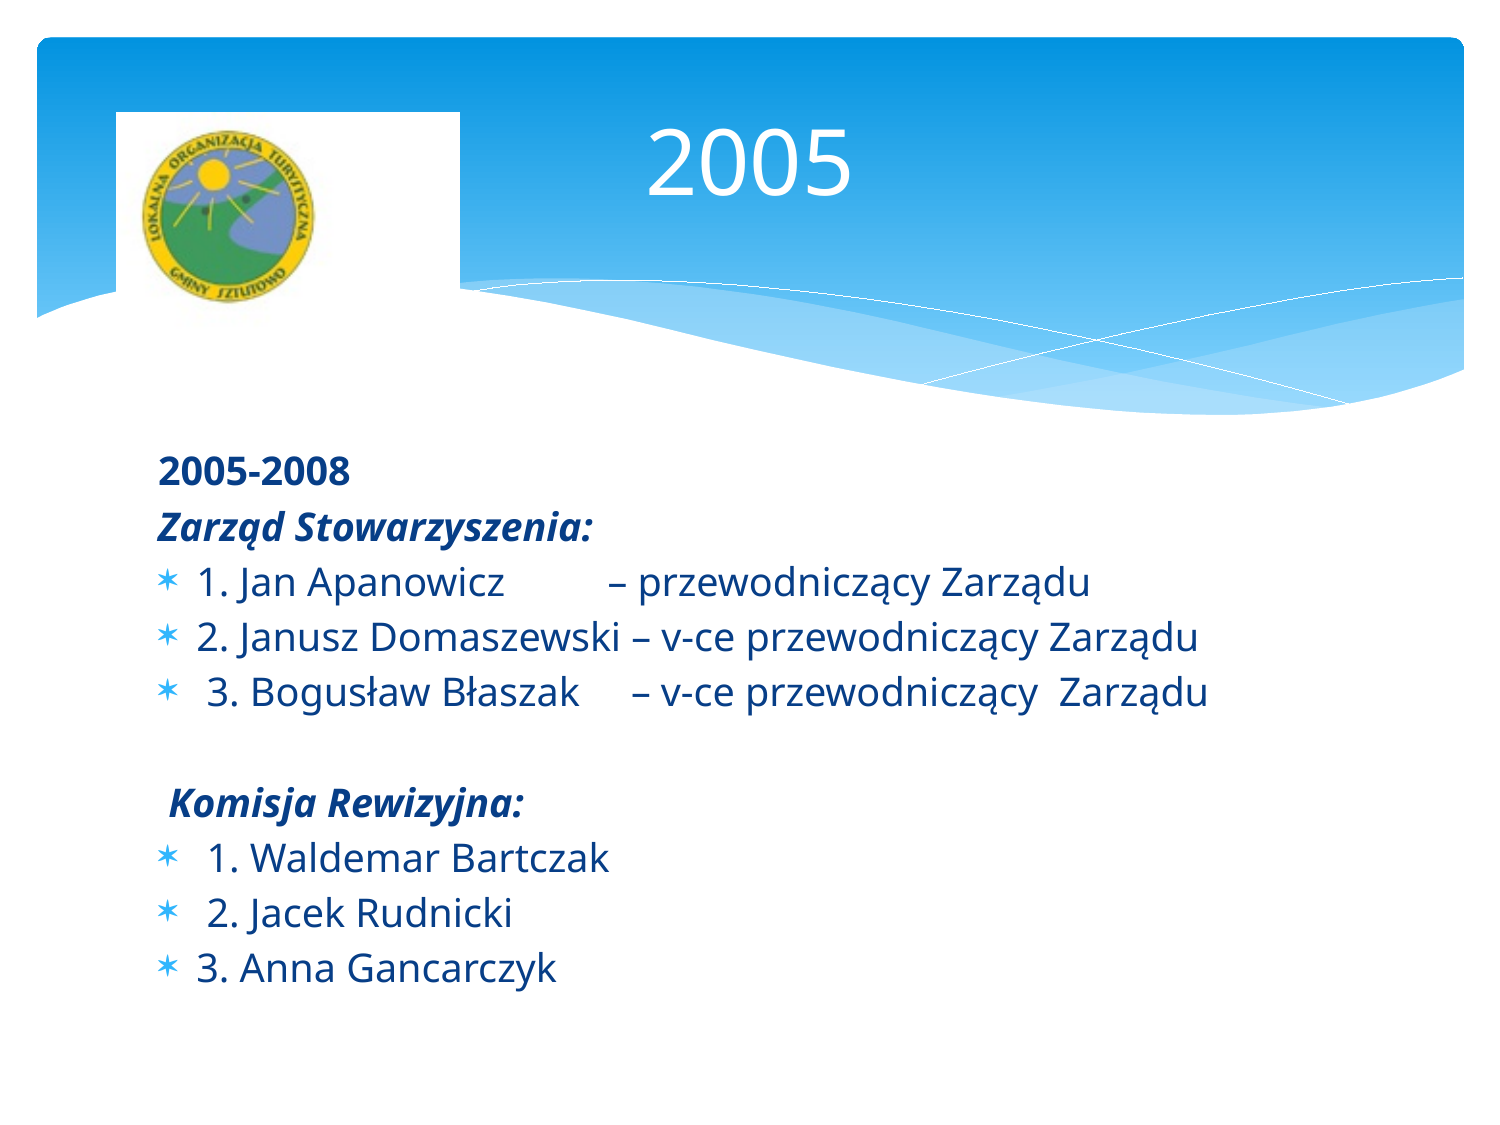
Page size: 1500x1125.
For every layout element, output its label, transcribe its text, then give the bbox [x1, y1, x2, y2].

picture [116, 112, 460, 369]
list 2005-2008 Zarząd Stowarzyszenia: 1. Jan Apanowicz – przewodniczący Zarządu 2. Janusz Domaszewski – v-ce przewodniczący Zarządu 3. Bogusław Błaszak – v-ce przewodniczący Zarządu Komisja Rewizyjna: 1. Waldemar Bartczak 2. Jacek Rudnicki 3. Anna Gancarczyk [143, 438, 1359, 1005]
title 2005 [75, 55, 1425, 261]
